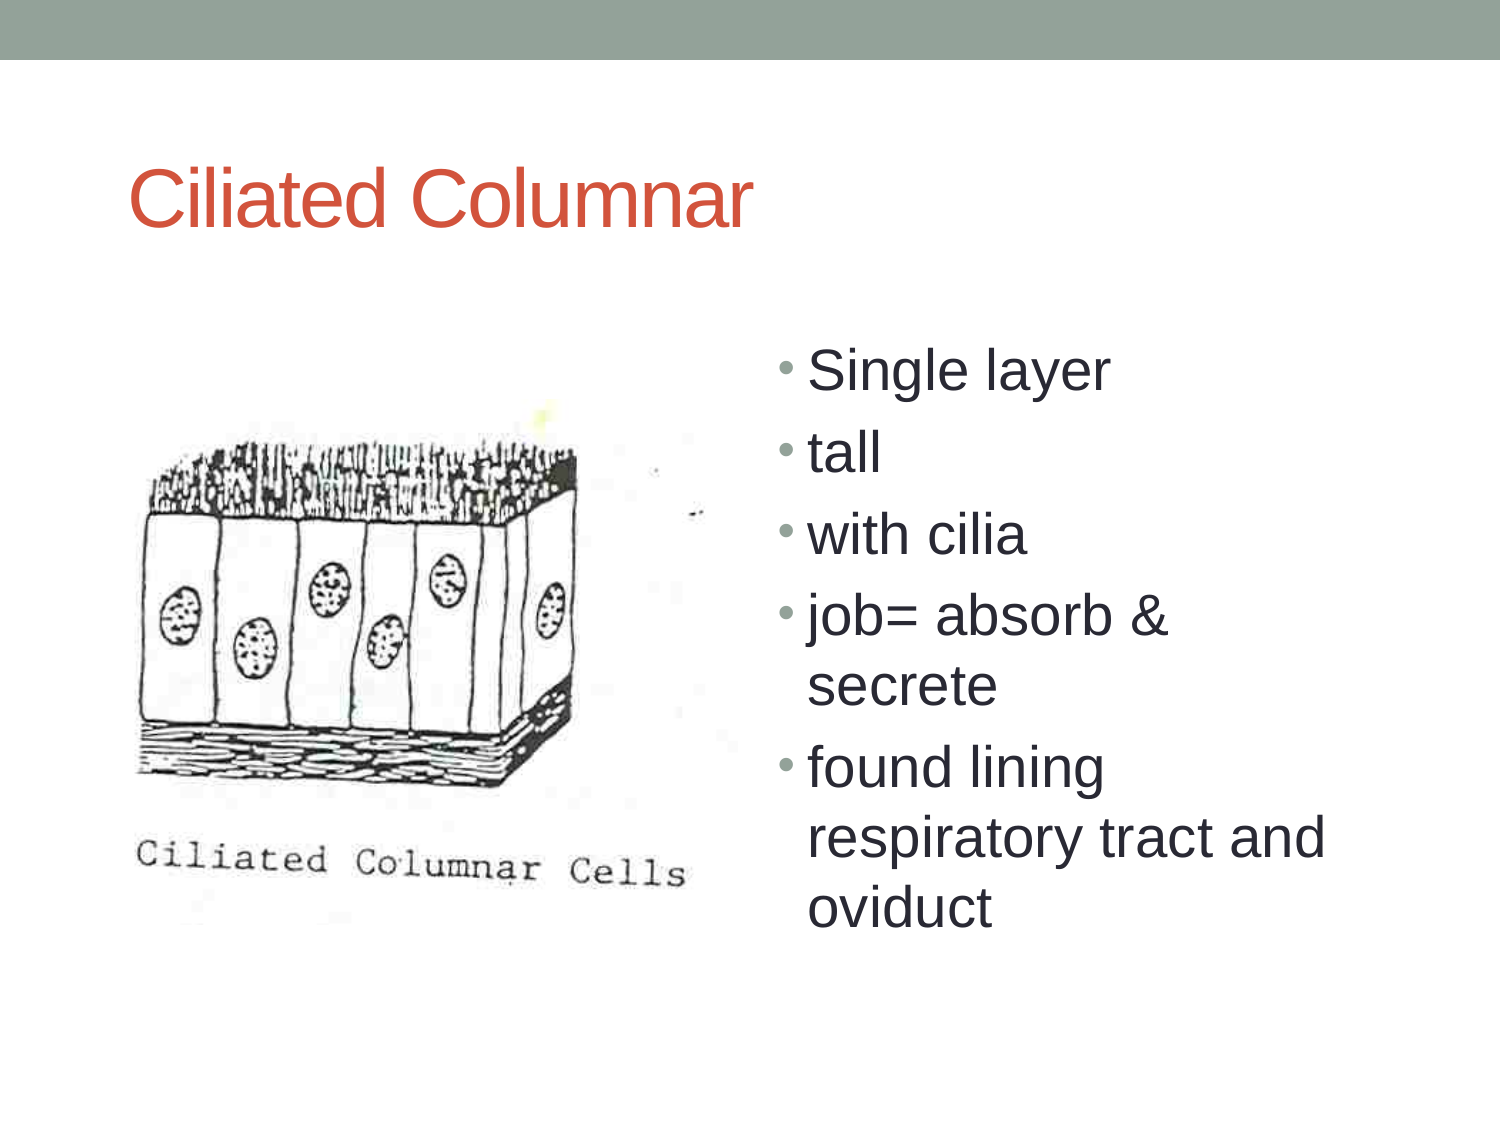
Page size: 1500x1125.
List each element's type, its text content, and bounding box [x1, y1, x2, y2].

title Ciliated Columnar [112, 99, 1388, 288]
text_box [112, 399, 738, 926]
list Single layer tall with cilia job= absorb & secrete found lining respiratory tract and oviduct [762, 324, 1388, 1000]
